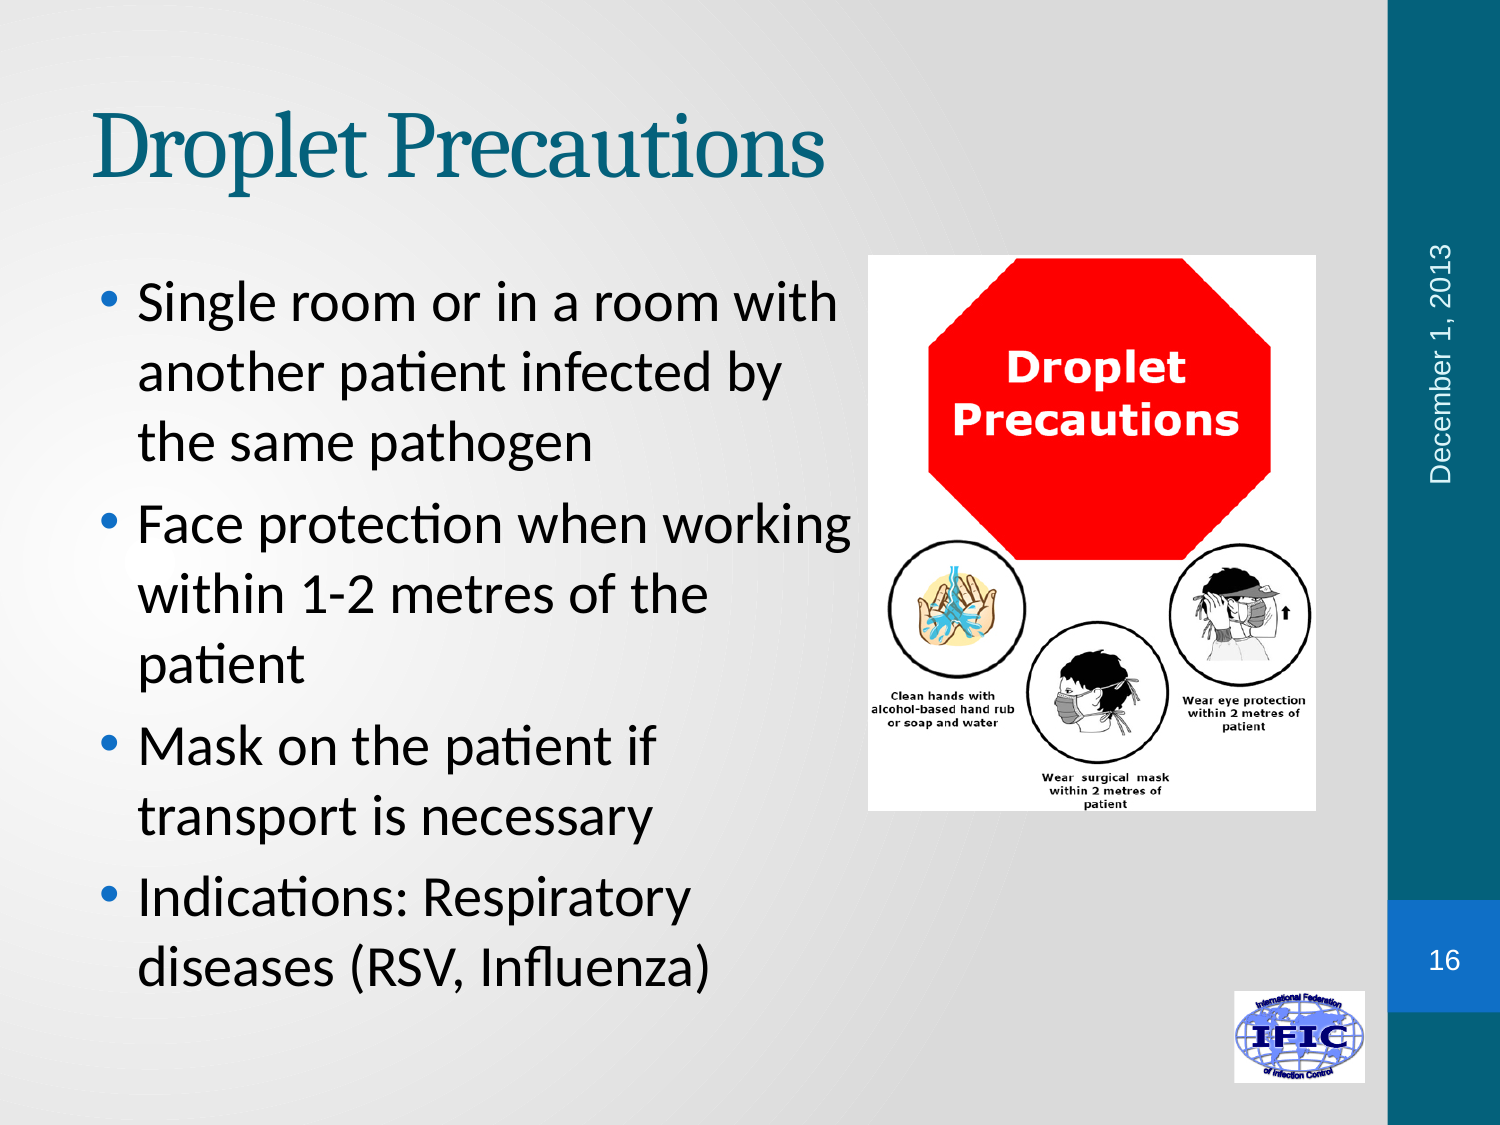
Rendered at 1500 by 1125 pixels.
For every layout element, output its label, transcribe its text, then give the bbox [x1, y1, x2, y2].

list Single room or in a room with another patient infected by the same pathogen Face protection when working within 1-2 metres of the patient Mask on the patient if transport is necessary Indications: Respiratory diseases (RSV, Influenza) [65, 256, 869, 1044]
slide_number 16 [1397, 925, 1492, 994]
picture [867, 254, 1317, 812]
title Droplet Precautions [75, 45, 1325, 233]
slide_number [1408, 100, 1469, 501]
picture [1234, 991, 1365, 1083]
